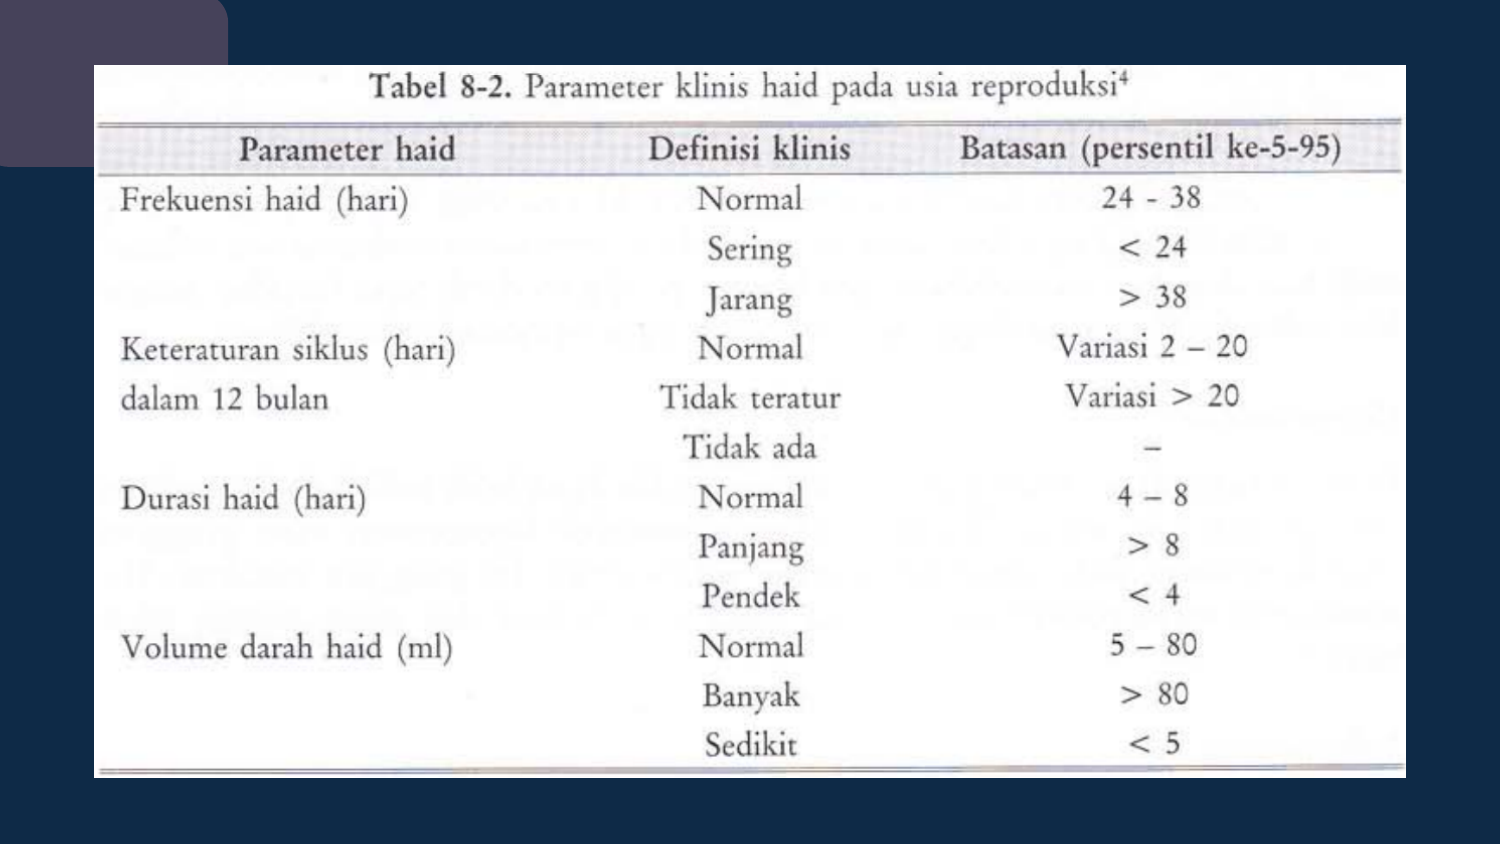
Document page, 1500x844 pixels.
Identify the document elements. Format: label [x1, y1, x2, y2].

picture [93, 65, 1407, 779]
